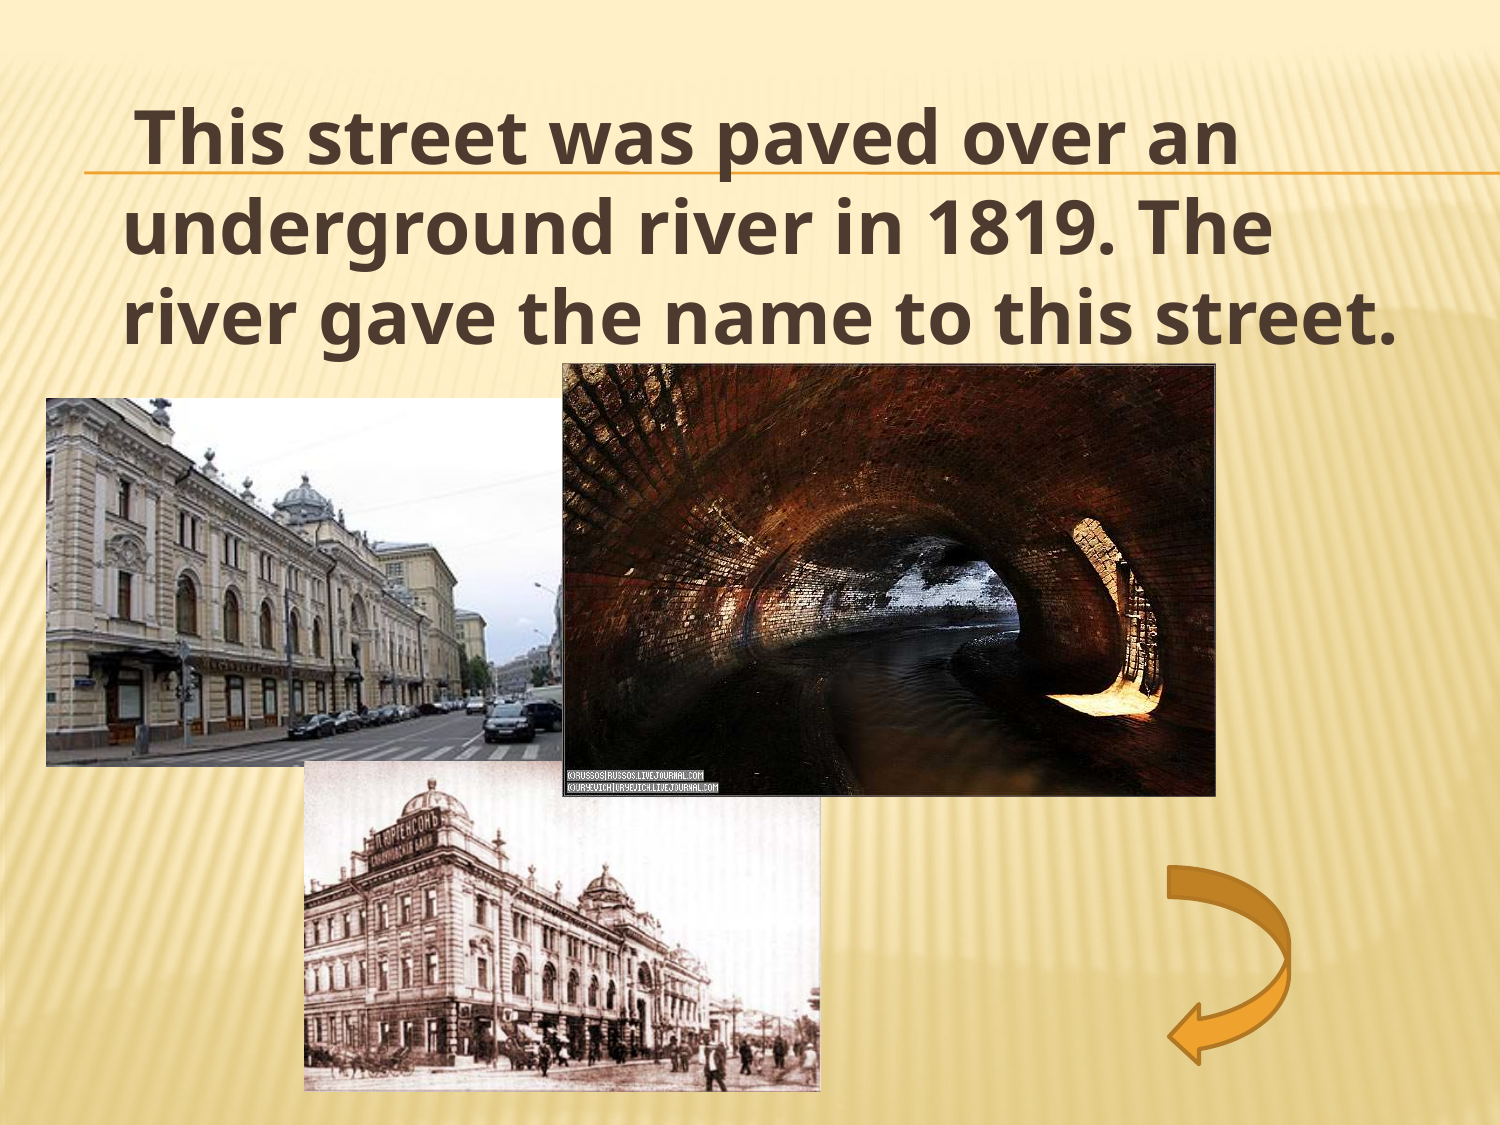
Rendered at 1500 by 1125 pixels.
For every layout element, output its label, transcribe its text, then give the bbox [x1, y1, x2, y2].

picture [562, 362, 1216, 798]
text_box [1166, 865, 1292, 1067]
picture [46, 398, 821, 1093]
list This street was paved over an underground river in 1819. The river gave the name to this street. [50, 82, 1475, 998]
